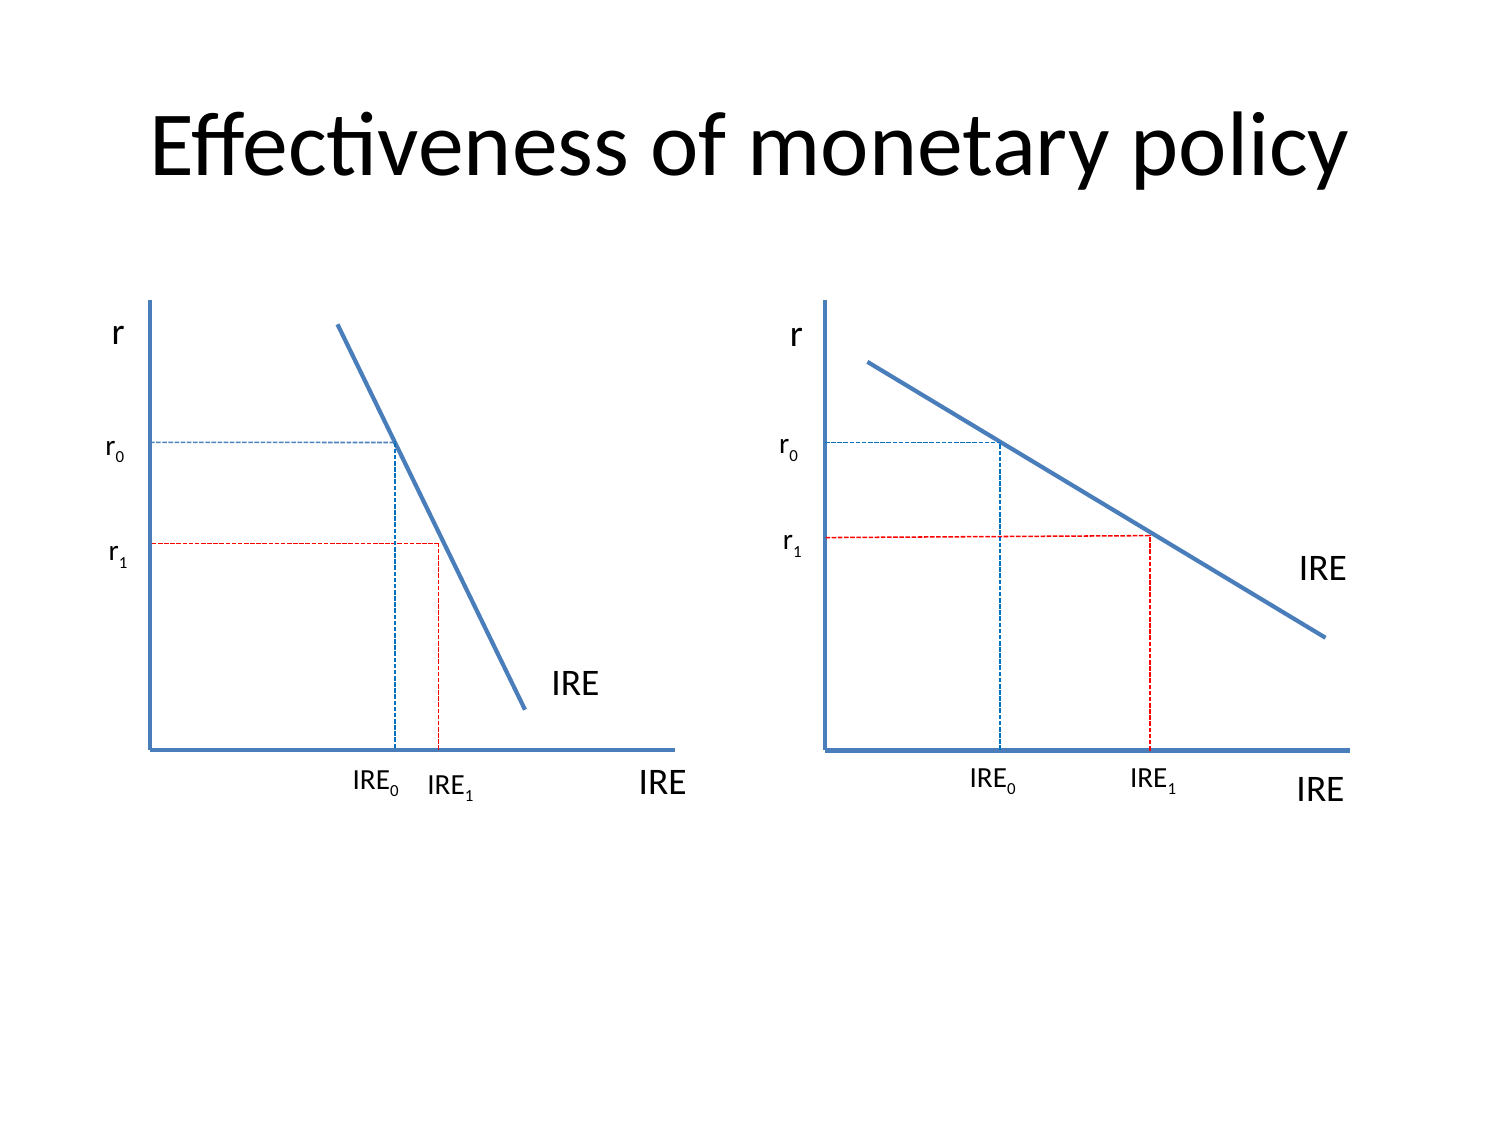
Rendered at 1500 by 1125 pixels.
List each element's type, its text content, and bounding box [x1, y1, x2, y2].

text_box IRE [623, 749, 712, 810]
text_box IRE0 [337, 759, 412, 808]
text_box IRE [1330, 535, 1372, 596]
text_box IRE [1281, 756, 1370, 816]
text_box r0 [90, 418, 145, 474]
title Effectiveness of monetary policy [75, 45, 1425, 233]
text_box r1 [93, 524, 145, 579]
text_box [337, 324, 526, 710]
text_box IRE1 [1115, 758, 1206, 806]
text_box r [774, 301, 824, 361]
text_box r0 [764, 417, 820, 472]
text_box r [96, 299, 147, 360]
text_box r1 [768, 513, 820, 568]
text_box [867, 361, 1326, 639]
text_box IRE0 [954, 758, 1045, 806]
text_box IRE [536, 650, 624, 711]
text_box IRE1 [412, 759, 503, 813]
